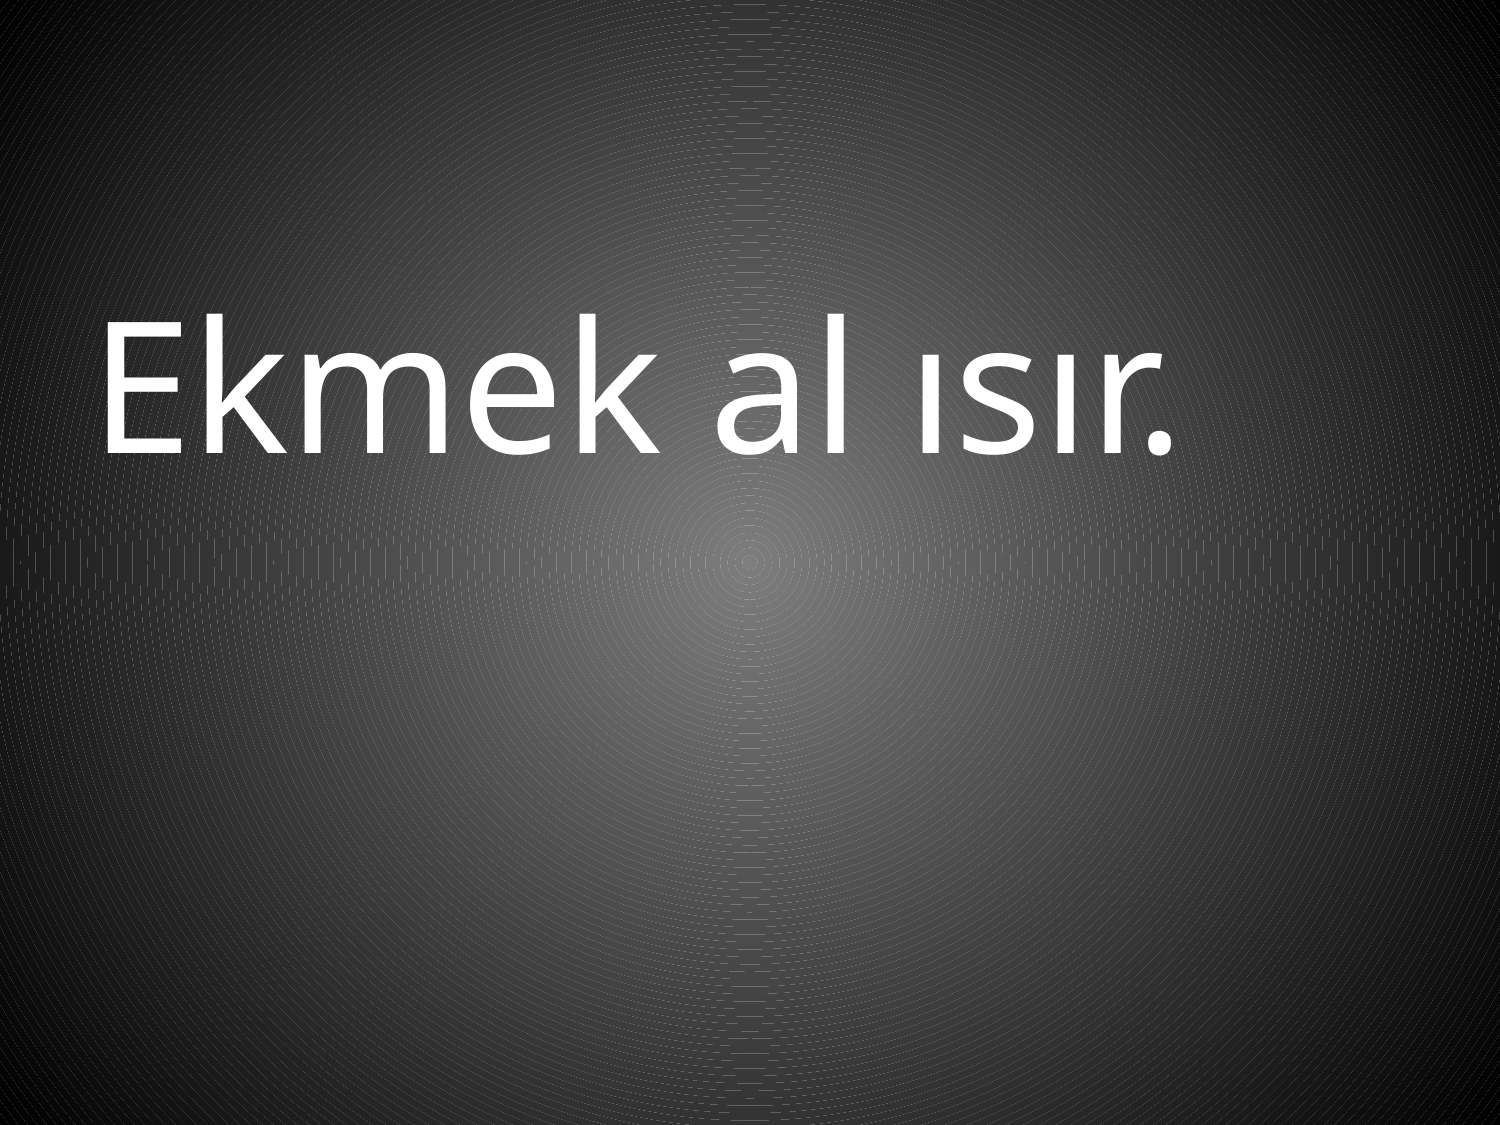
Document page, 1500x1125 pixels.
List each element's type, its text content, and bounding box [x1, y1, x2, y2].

list Ekmek al ısır. [75, 262, 1425, 1005]
